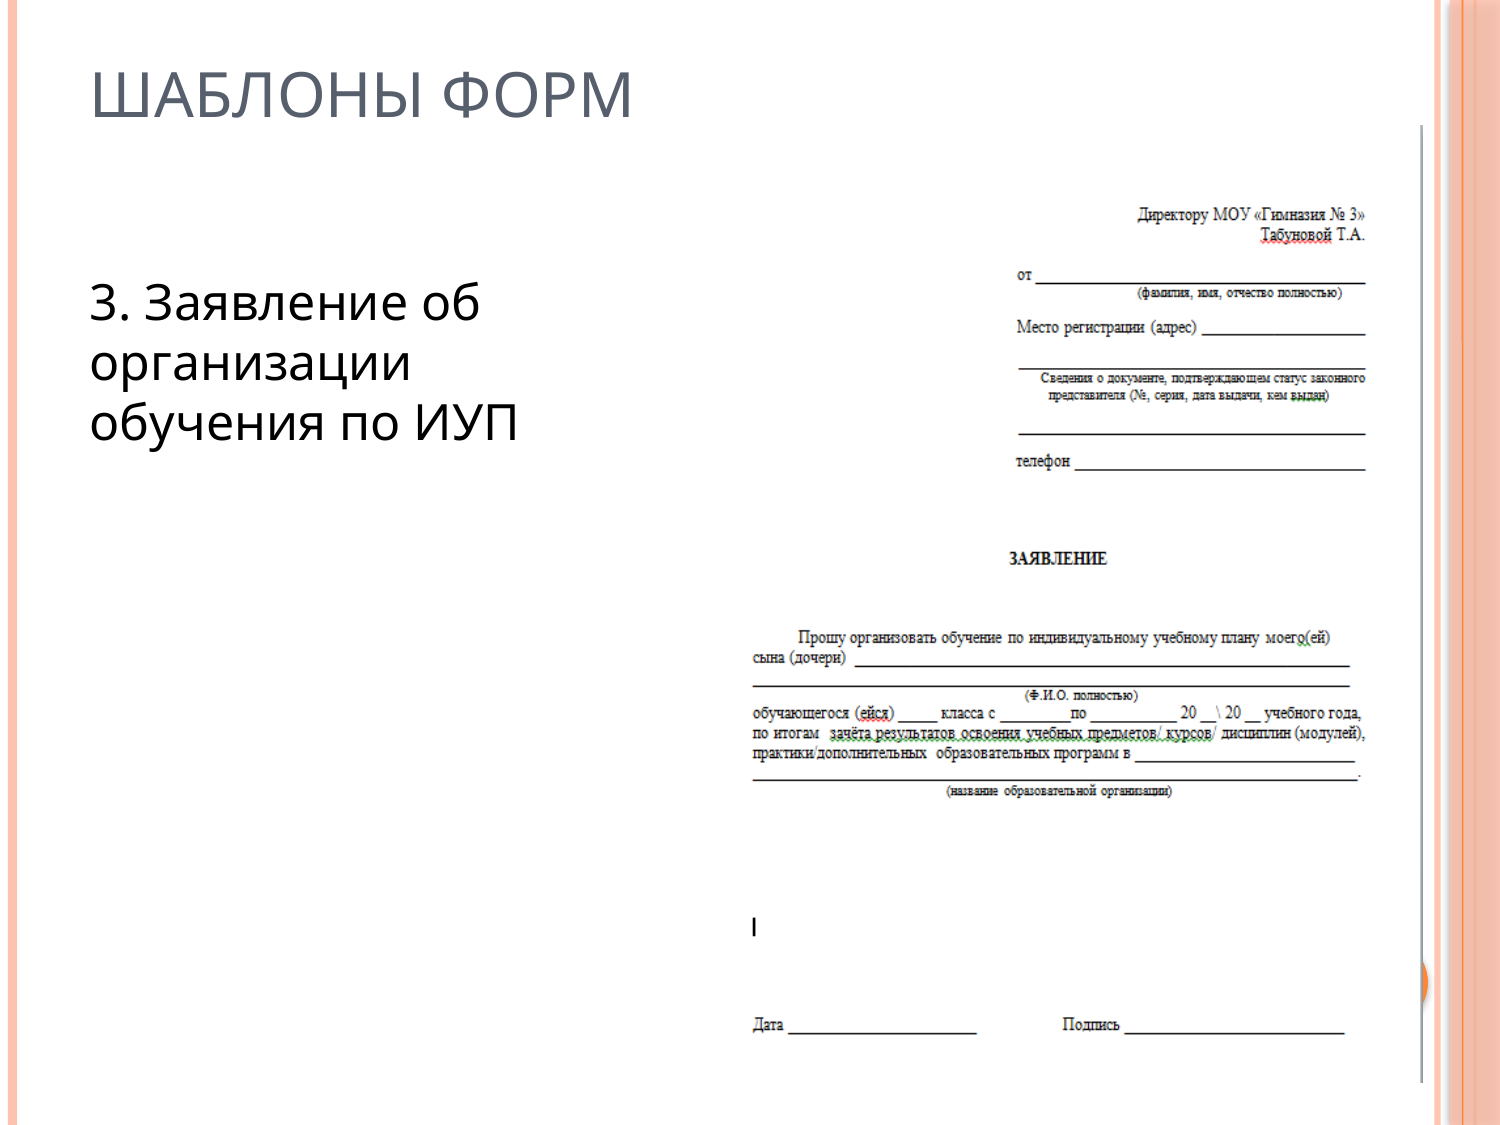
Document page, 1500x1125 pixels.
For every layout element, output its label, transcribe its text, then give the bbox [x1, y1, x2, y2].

list 3. Заявление об организации обучения по ИУП [75, 262, 597, 1005]
title Шаблоны форм [75, 45, 1425, 138]
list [643, 124, 1423, 1083]
